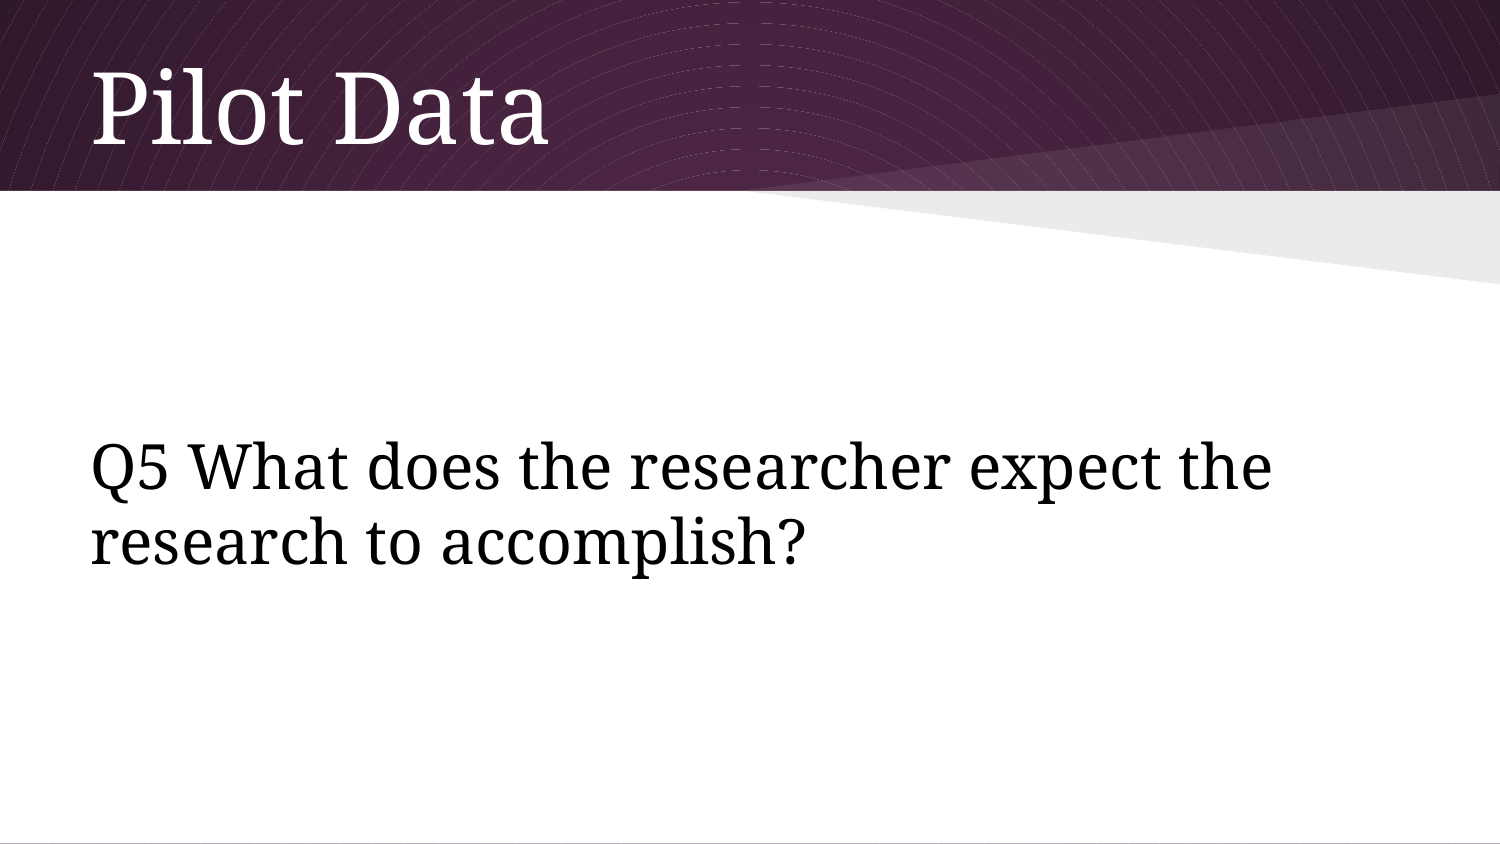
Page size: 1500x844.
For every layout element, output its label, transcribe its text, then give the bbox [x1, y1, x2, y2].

title Pilot Data [75, 33, 1425, 175]
list Q5 What does the researcher expect the research to accomplish? [75, 196, 1425, 808]
